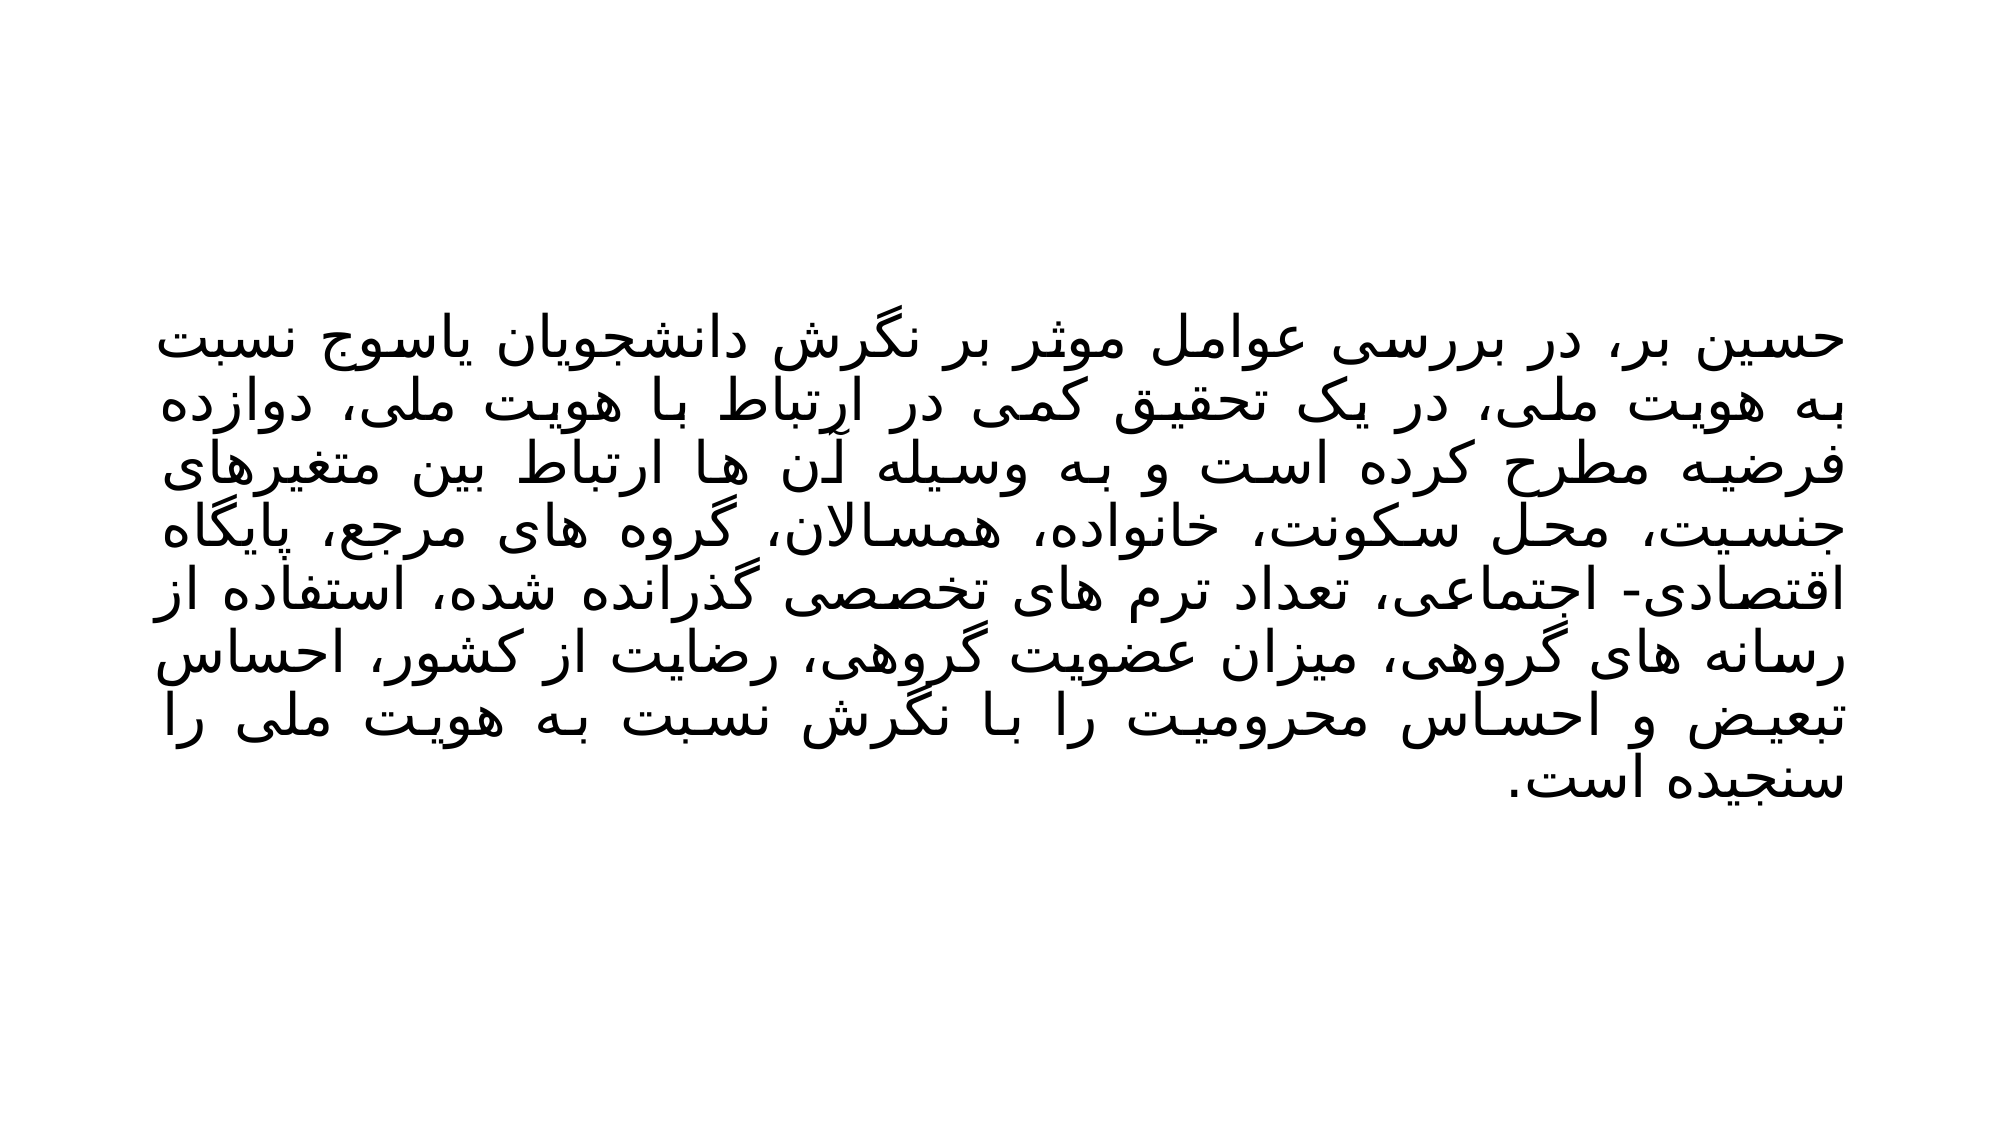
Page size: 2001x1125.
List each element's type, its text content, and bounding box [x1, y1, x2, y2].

list حسین بر، در بررسی عوامل موثر بر نگرش دانشجویان یاسوج نسبت به هویت ملی، در یک تحقیق کمی در ارتباط با هویت ملی، دوازده فرضیه مطرح کرده است و به وسیله آن ها ارتباط بین متغیرهای جنسیت، محل سکونت، خانواده، همسالان، گروه های مرجع، پایگاه اقتصادی- اجتماعی، تعداد ترم های تخصصی گذرانده شده، استفاده از رسانه های گروهی، میزان عضویت گروهی، رضایت از کشور، احساس تبعیض و احساس محرومیت را با نگرش نسبت به هویت ملی را سنجیده است. [137, 299, 1863, 1014]
